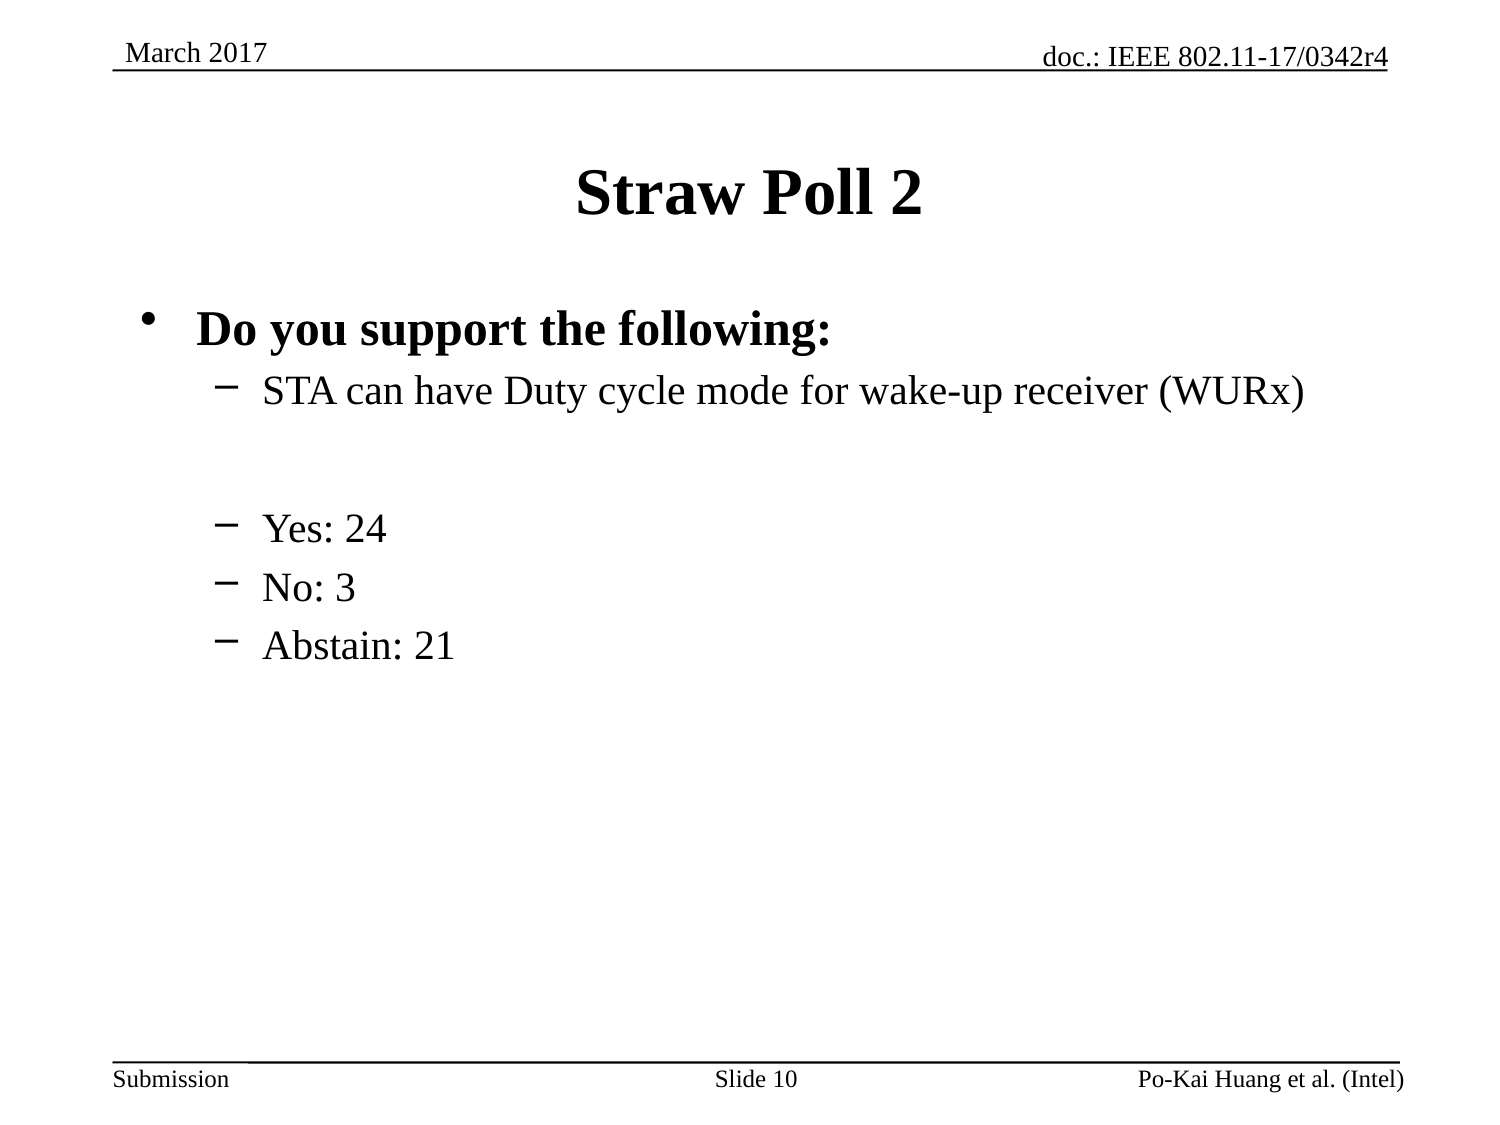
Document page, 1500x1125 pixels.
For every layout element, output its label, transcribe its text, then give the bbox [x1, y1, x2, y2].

footer Po-Kai Huang et al. (Intel) [1134, 1062, 1405, 1093]
slide_number Slide 10 [712, 1062, 800, 1093]
title Straw Poll 2 [112, 99, 1388, 276]
list Do you support the following: STA can have Duty cycle mode for wake-up receiver (WURx) Yes: 24 No: 3 Abstain: 21 [124, 287, 1401, 963]
